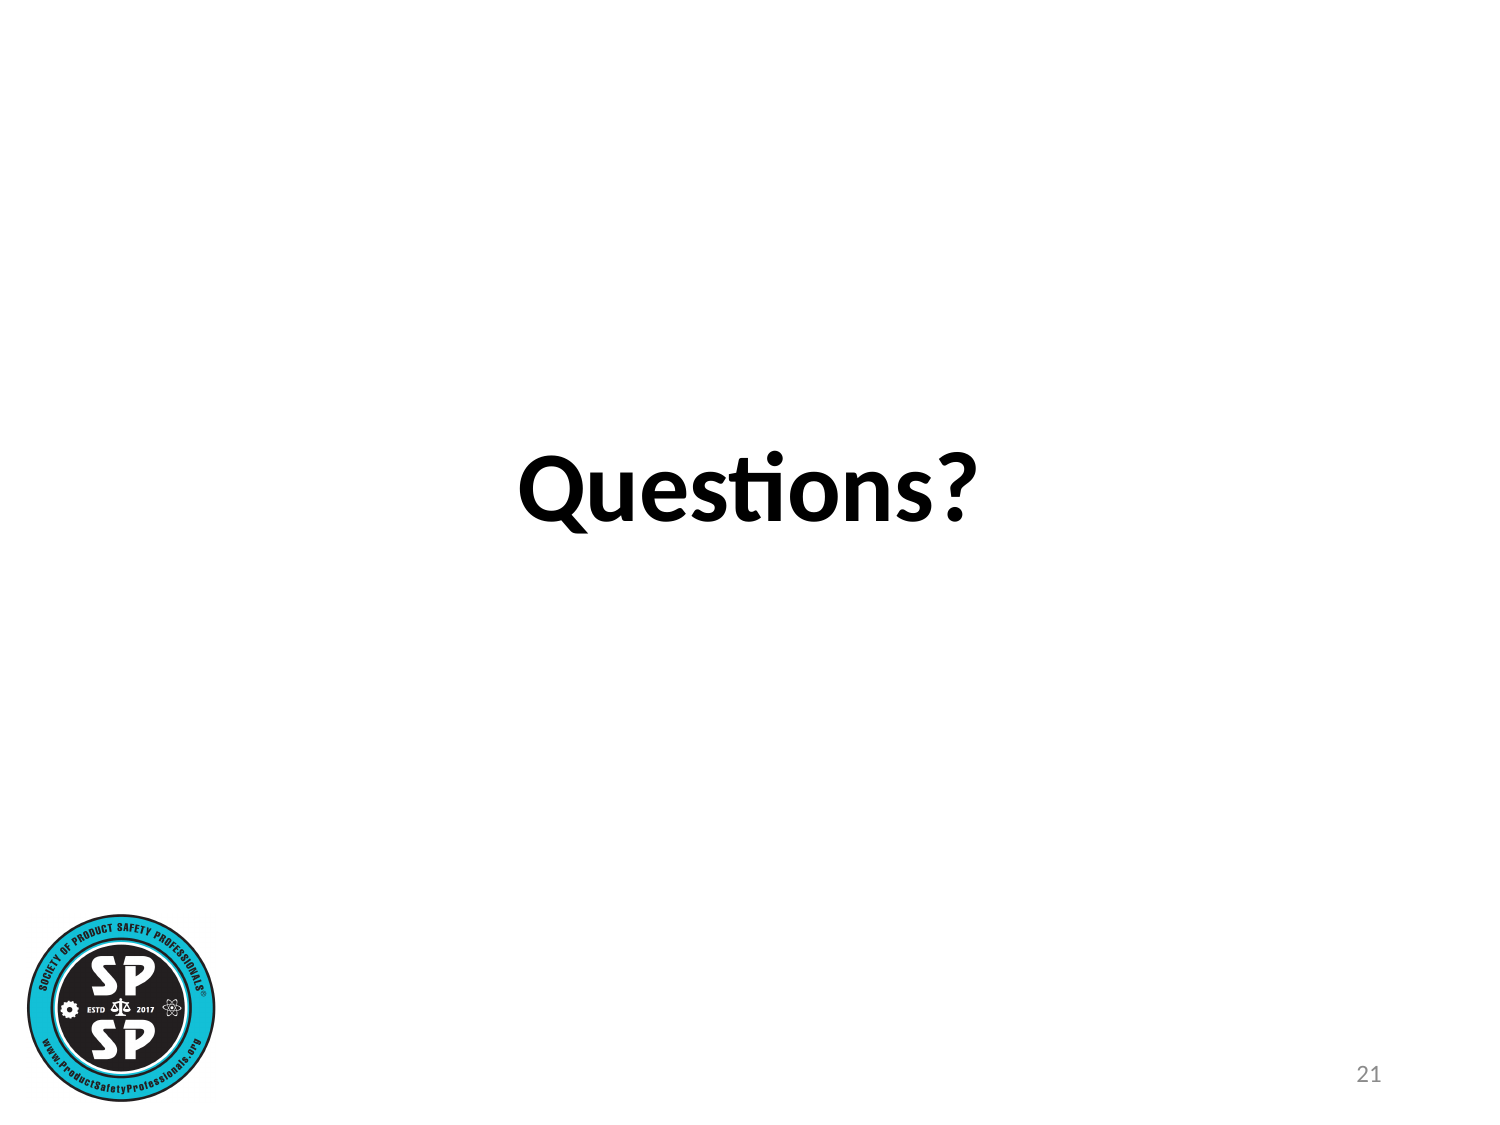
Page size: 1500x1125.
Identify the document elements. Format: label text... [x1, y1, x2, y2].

slide_number 21 [1059, 1042, 1397, 1103]
picture [26, 913, 216, 1103]
title Questions? [102, 82, 1397, 551]
